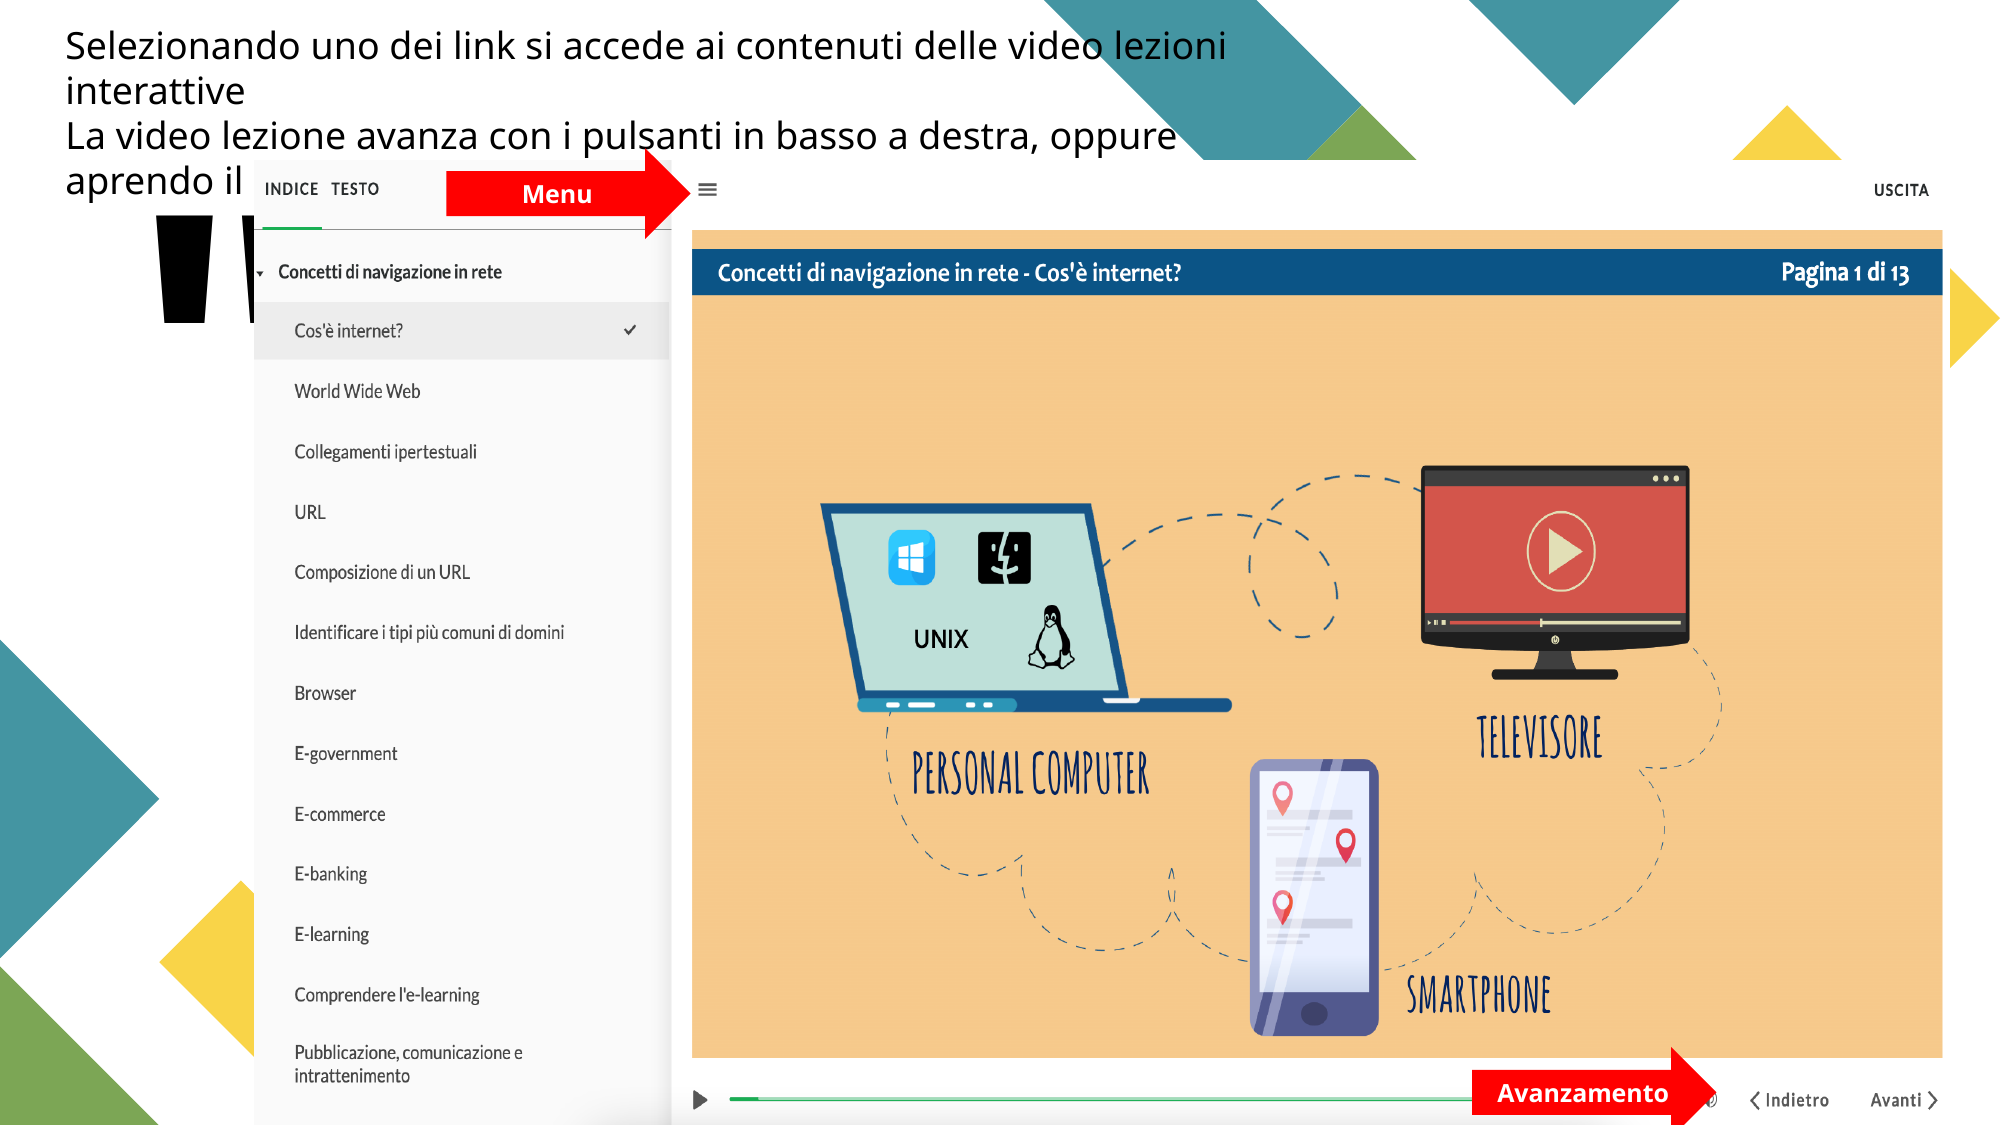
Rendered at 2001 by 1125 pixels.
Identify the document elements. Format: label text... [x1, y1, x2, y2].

text_box Selezionando uno dei link si accede ai contenuti delle video lezioni interattive La video lezione avanza con i pulsanti in basso a destra, oppure aprendo il menù a tre linee è possibile personalizzare l’avanzamento [50, 14, 1311, 210]
picture [254, 160, 1950, 1125]
text_box Menu [645, 148, 658, 160]
